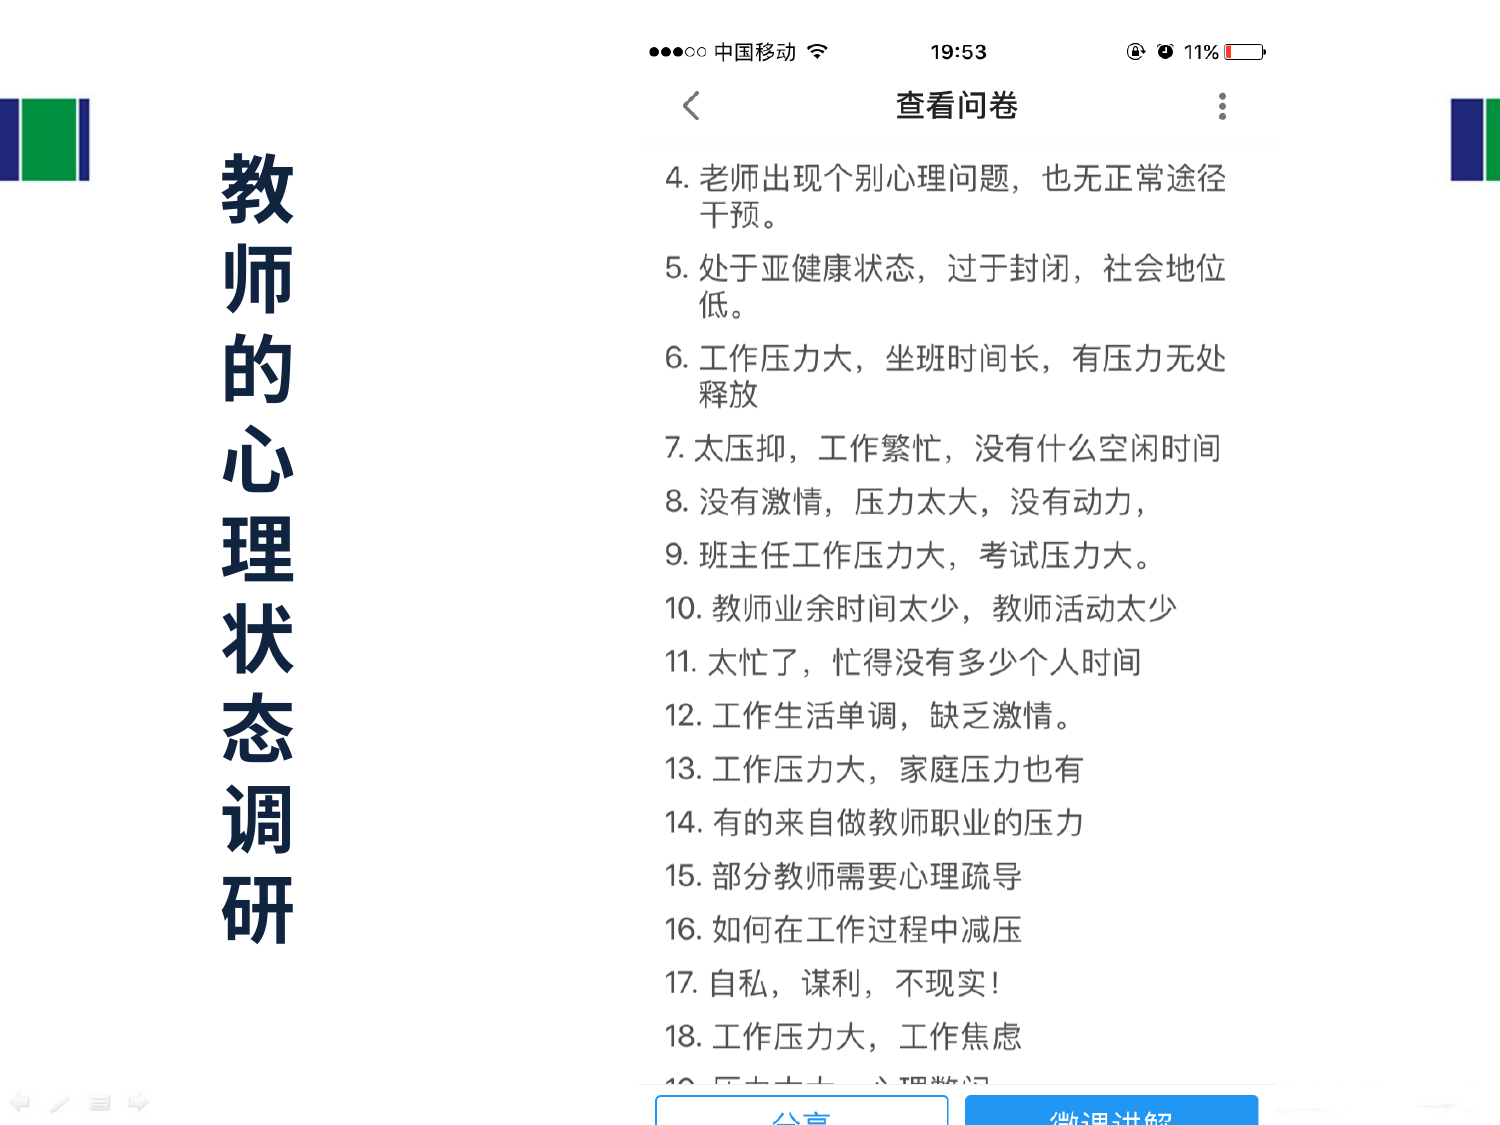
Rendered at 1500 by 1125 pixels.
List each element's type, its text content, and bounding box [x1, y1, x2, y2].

picture [0, 0, 1500, 1125]
text_box 教 师 的 心 理 状 态 调 研 [205, 135, 401, 1051]
